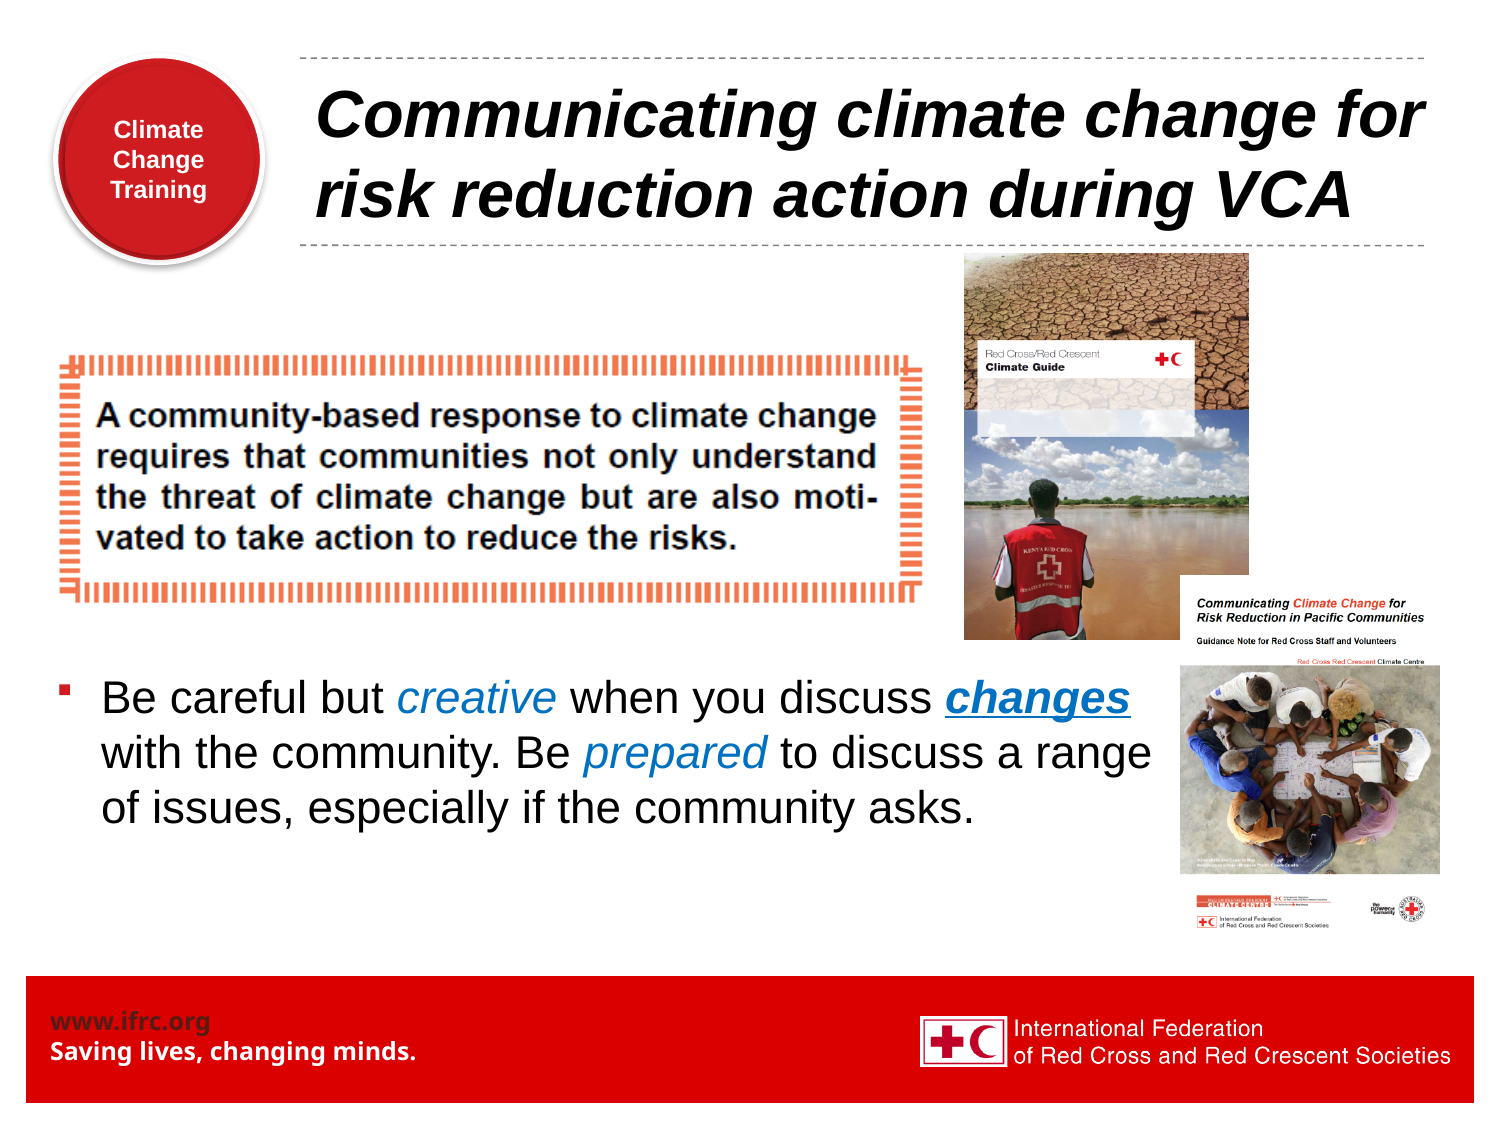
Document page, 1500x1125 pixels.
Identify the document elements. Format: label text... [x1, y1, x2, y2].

picture [49, 346, 938, 614]
picture [920, 1016, 1450, 1067]
title Communicating climate change for risk reduction action during VCA [300, 57, 1480, 246]
list Be careful but creative when you discuss changes with the community. Be prepared to discuss a range of issues, especially if the community asks. [41, 275, 1199, 963]
picture [964, 253, 1441, 944]
